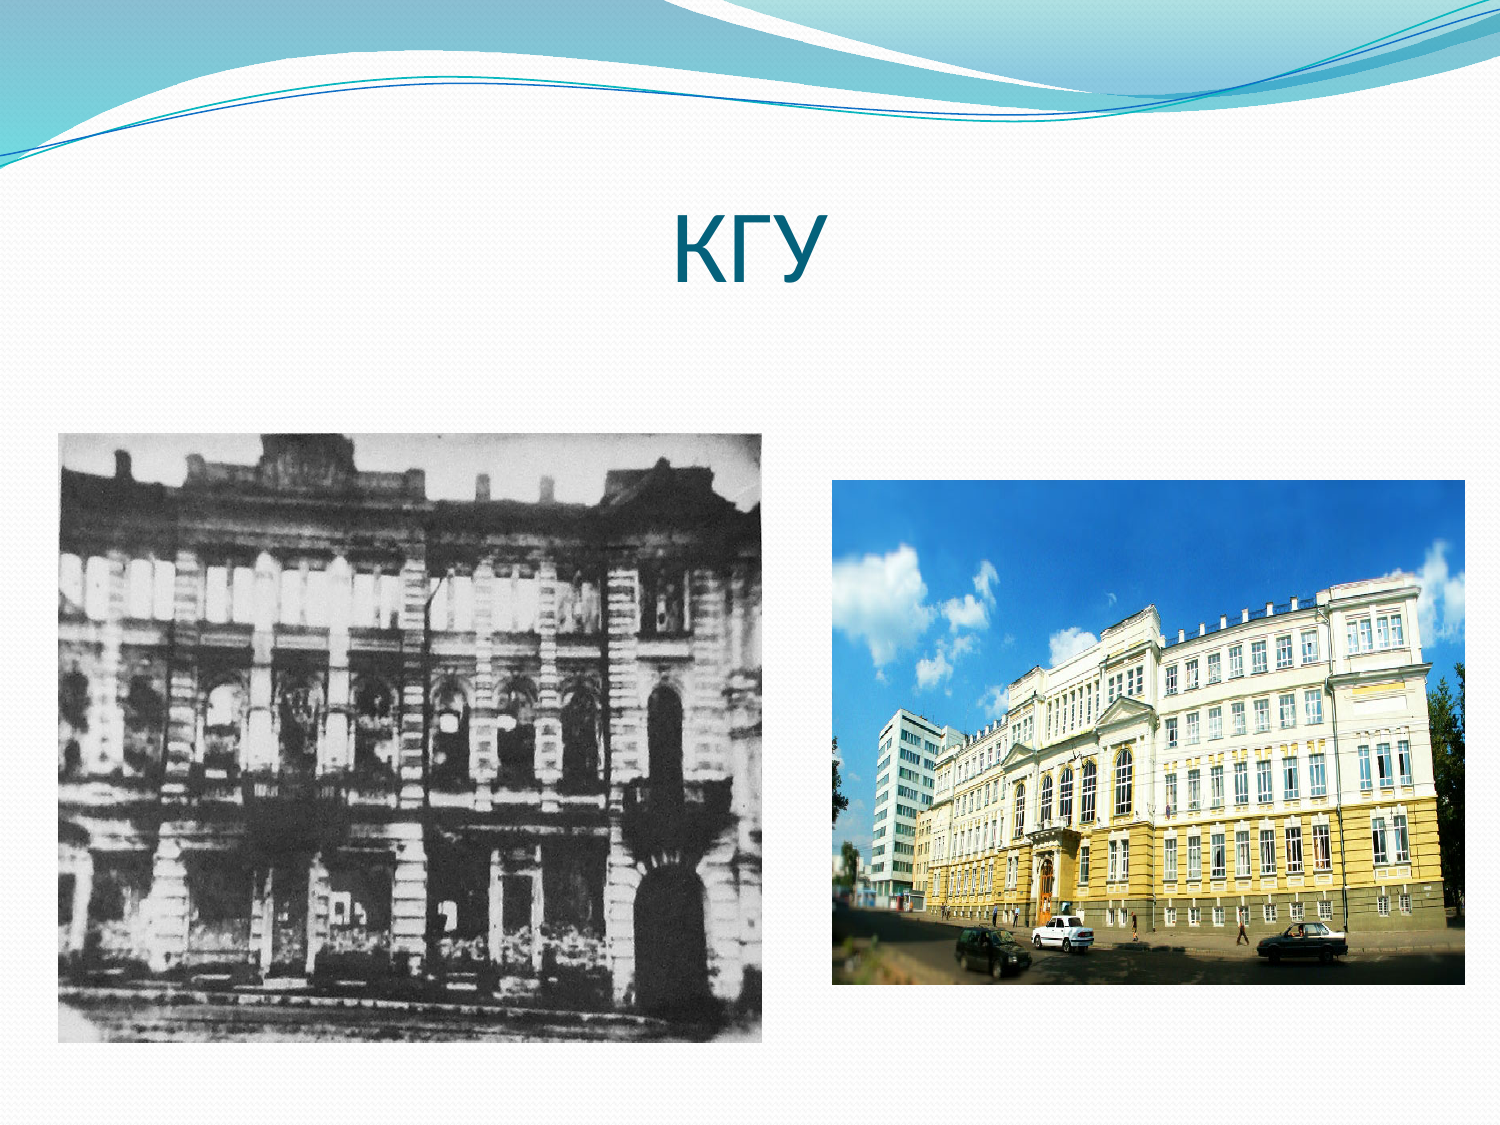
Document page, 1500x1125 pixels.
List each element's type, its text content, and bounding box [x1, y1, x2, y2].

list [58, 433, 762, 1044]
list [831, 480, 1466, 985]
title КГУ [75, 115, 1425, 303]
